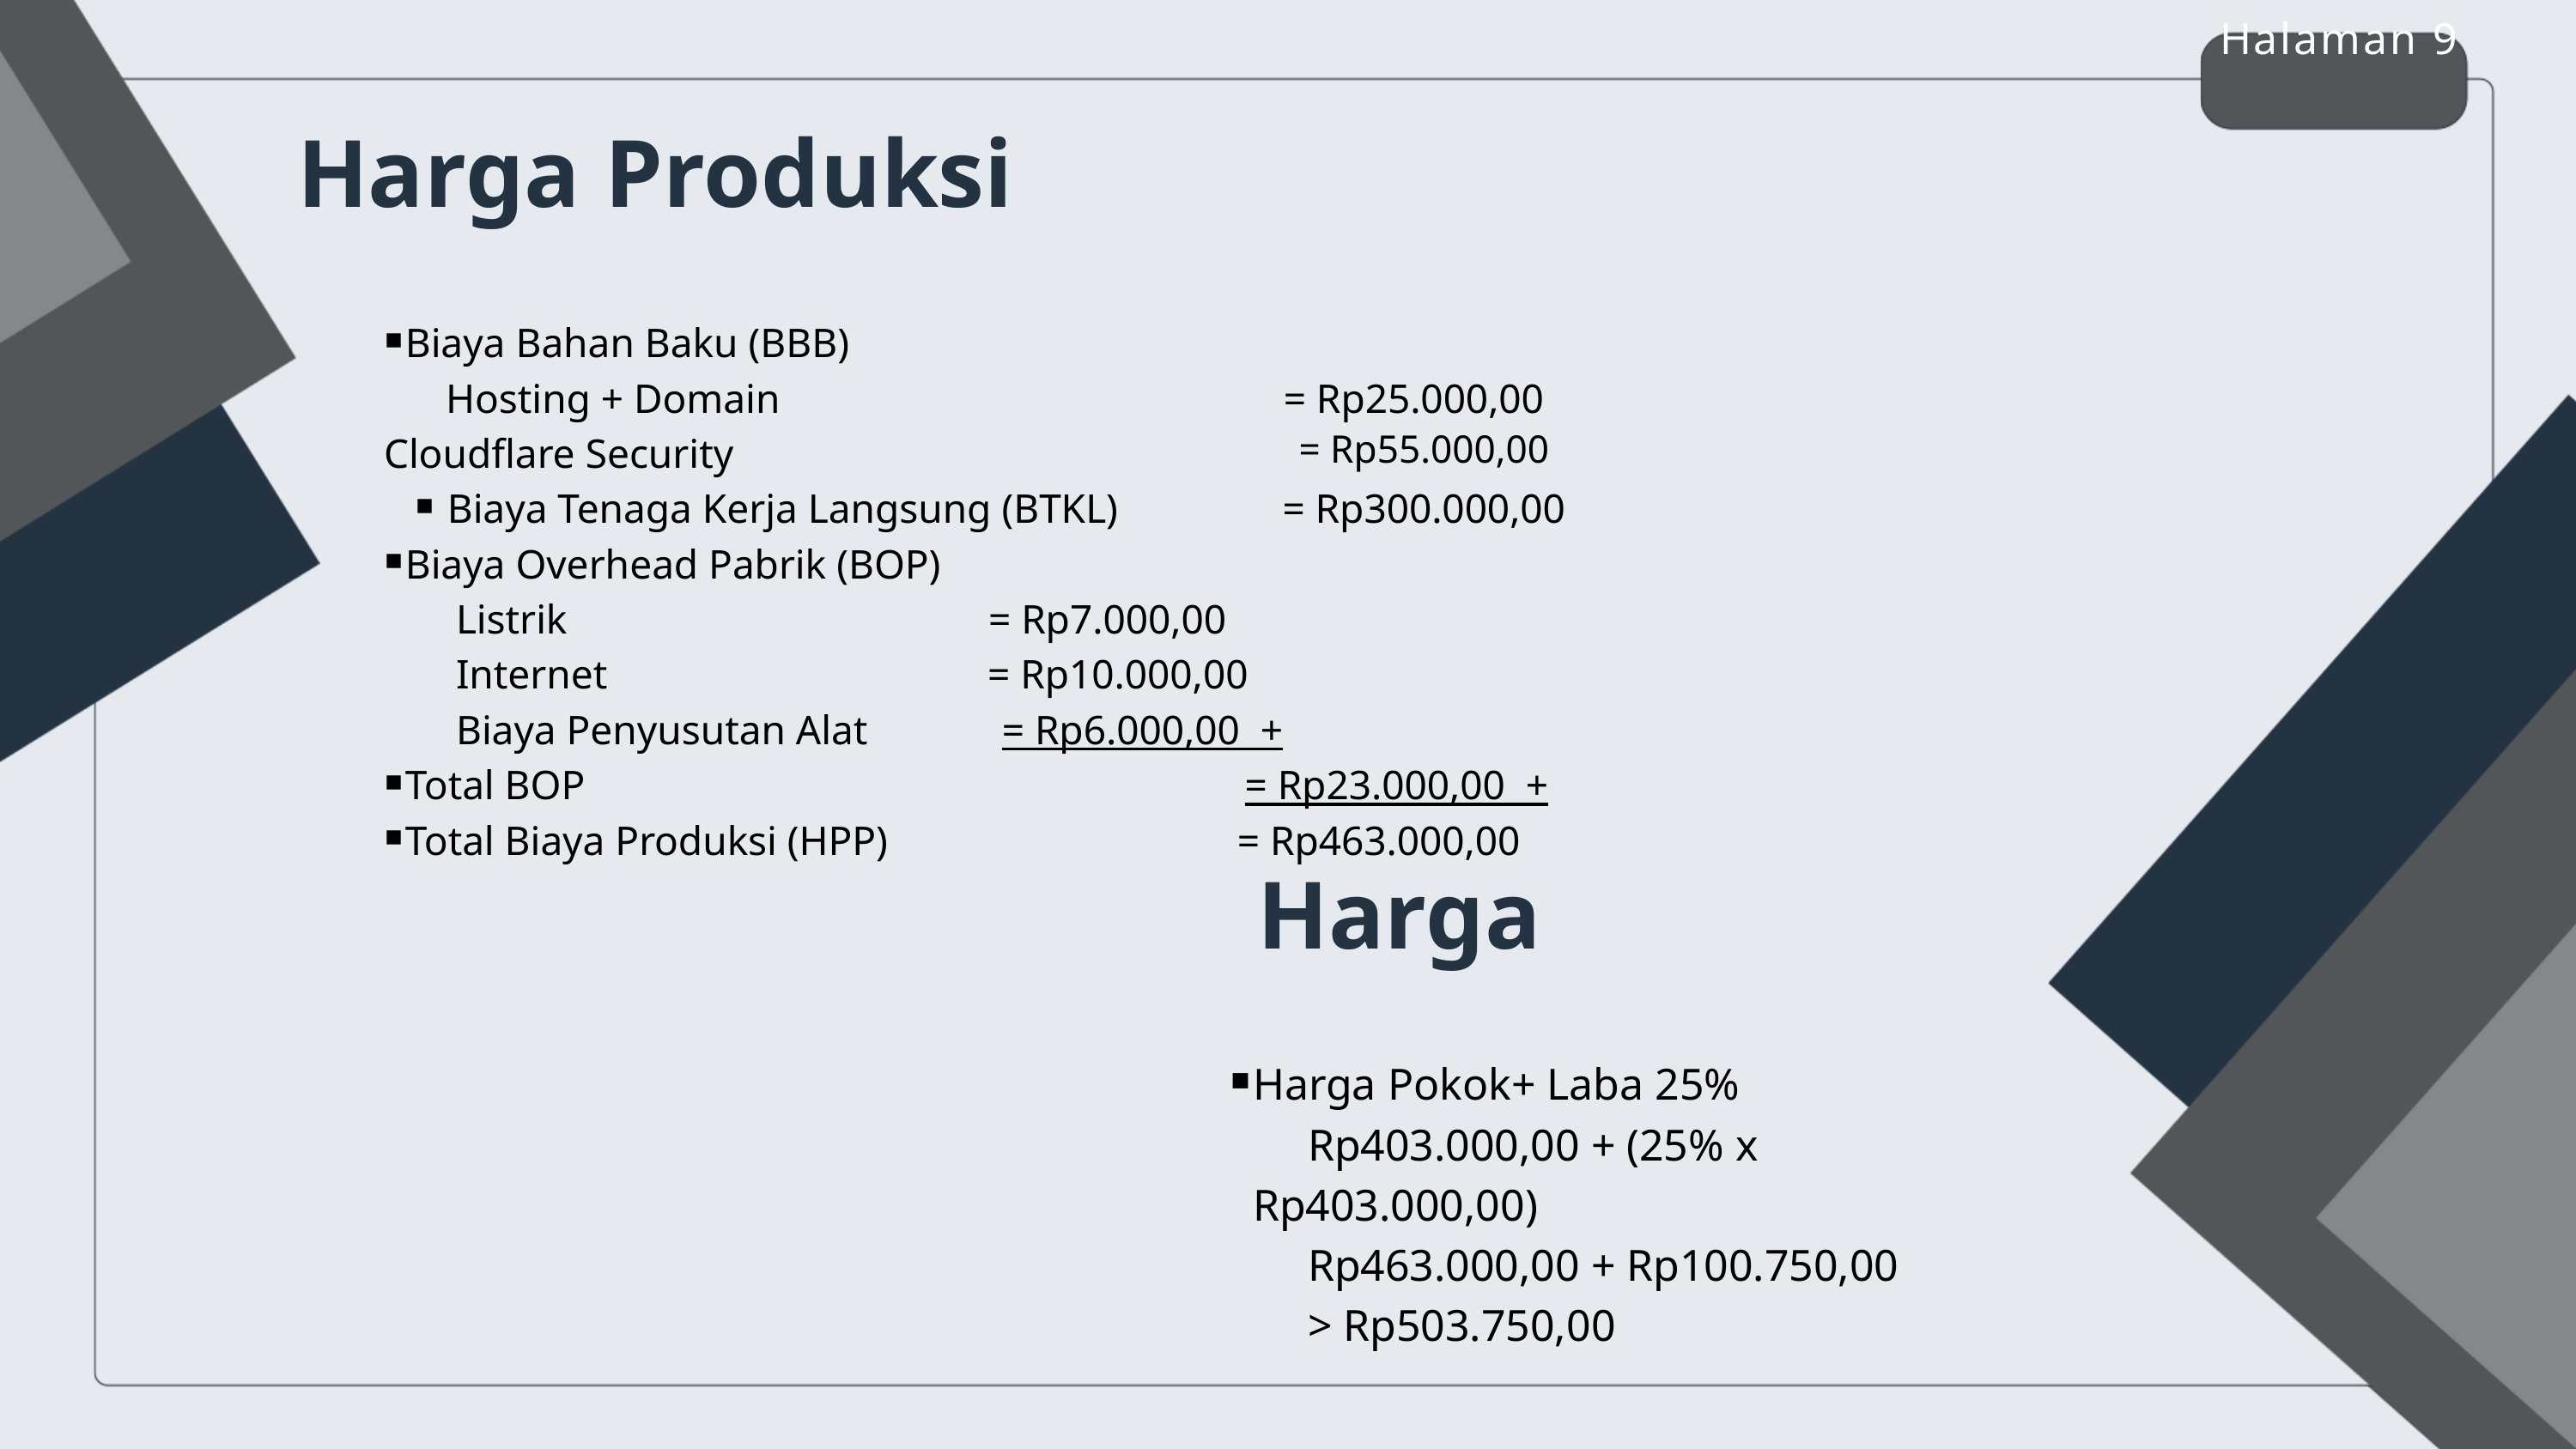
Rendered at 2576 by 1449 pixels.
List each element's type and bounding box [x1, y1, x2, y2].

text_box [321, 63, 2503, 1395]
text_box [319, 312, 1594, 935]
text_box [2048, 369, 2576, 1449]
text_box [94, 940, 1155, 1395]
text_box [1160, 1052, 2001, 1425]
text_box [0, 0, 321, 996]
text_box [2200, 118, 2476, 138]
text_box [841, 421, 2006, 474]
text_box [841, 893, 1957, 1074]
text_box [98, 150, 1212, 331]
text_box [2185, 20, 2492, 112]
